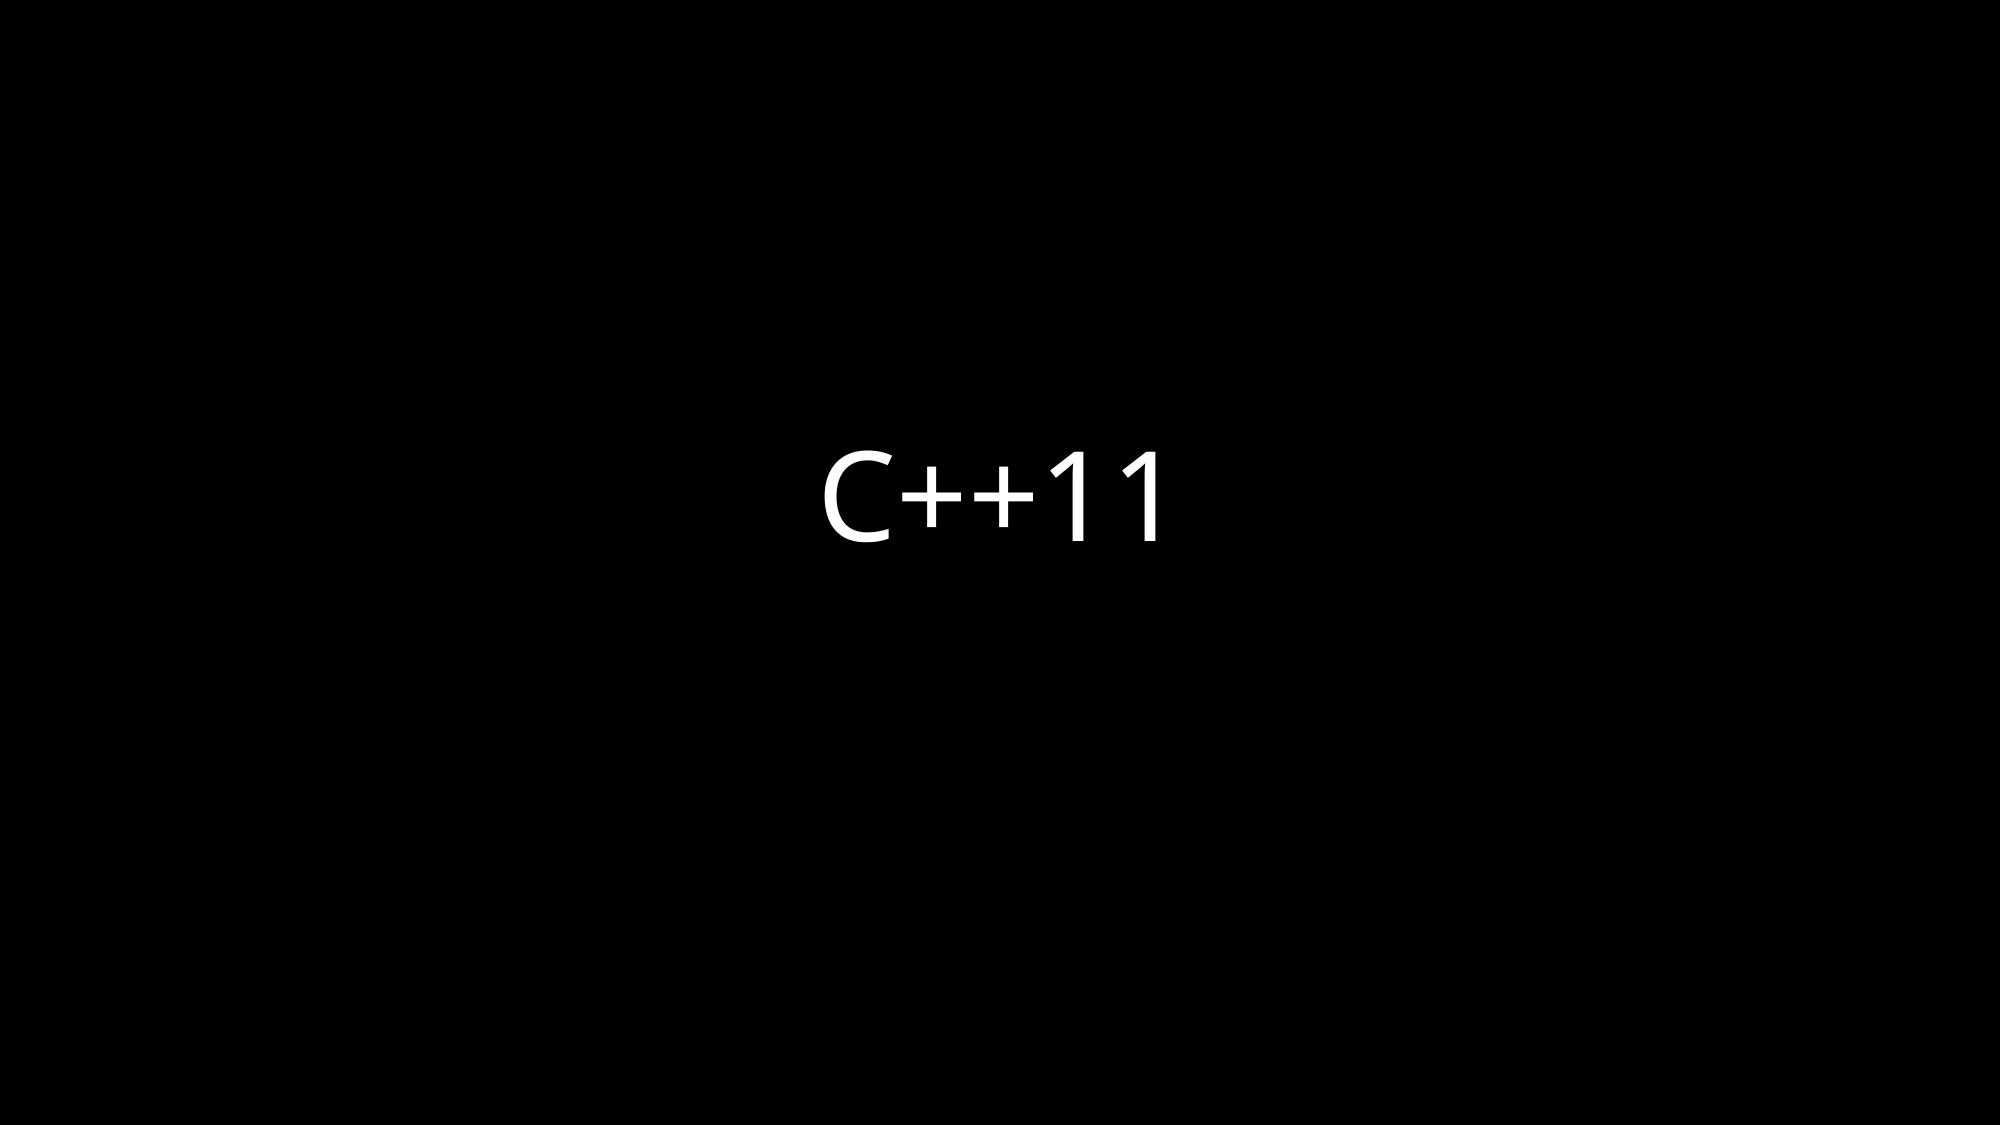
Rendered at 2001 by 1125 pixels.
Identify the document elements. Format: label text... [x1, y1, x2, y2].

title C++11 [249, 184, 1750, 576]
